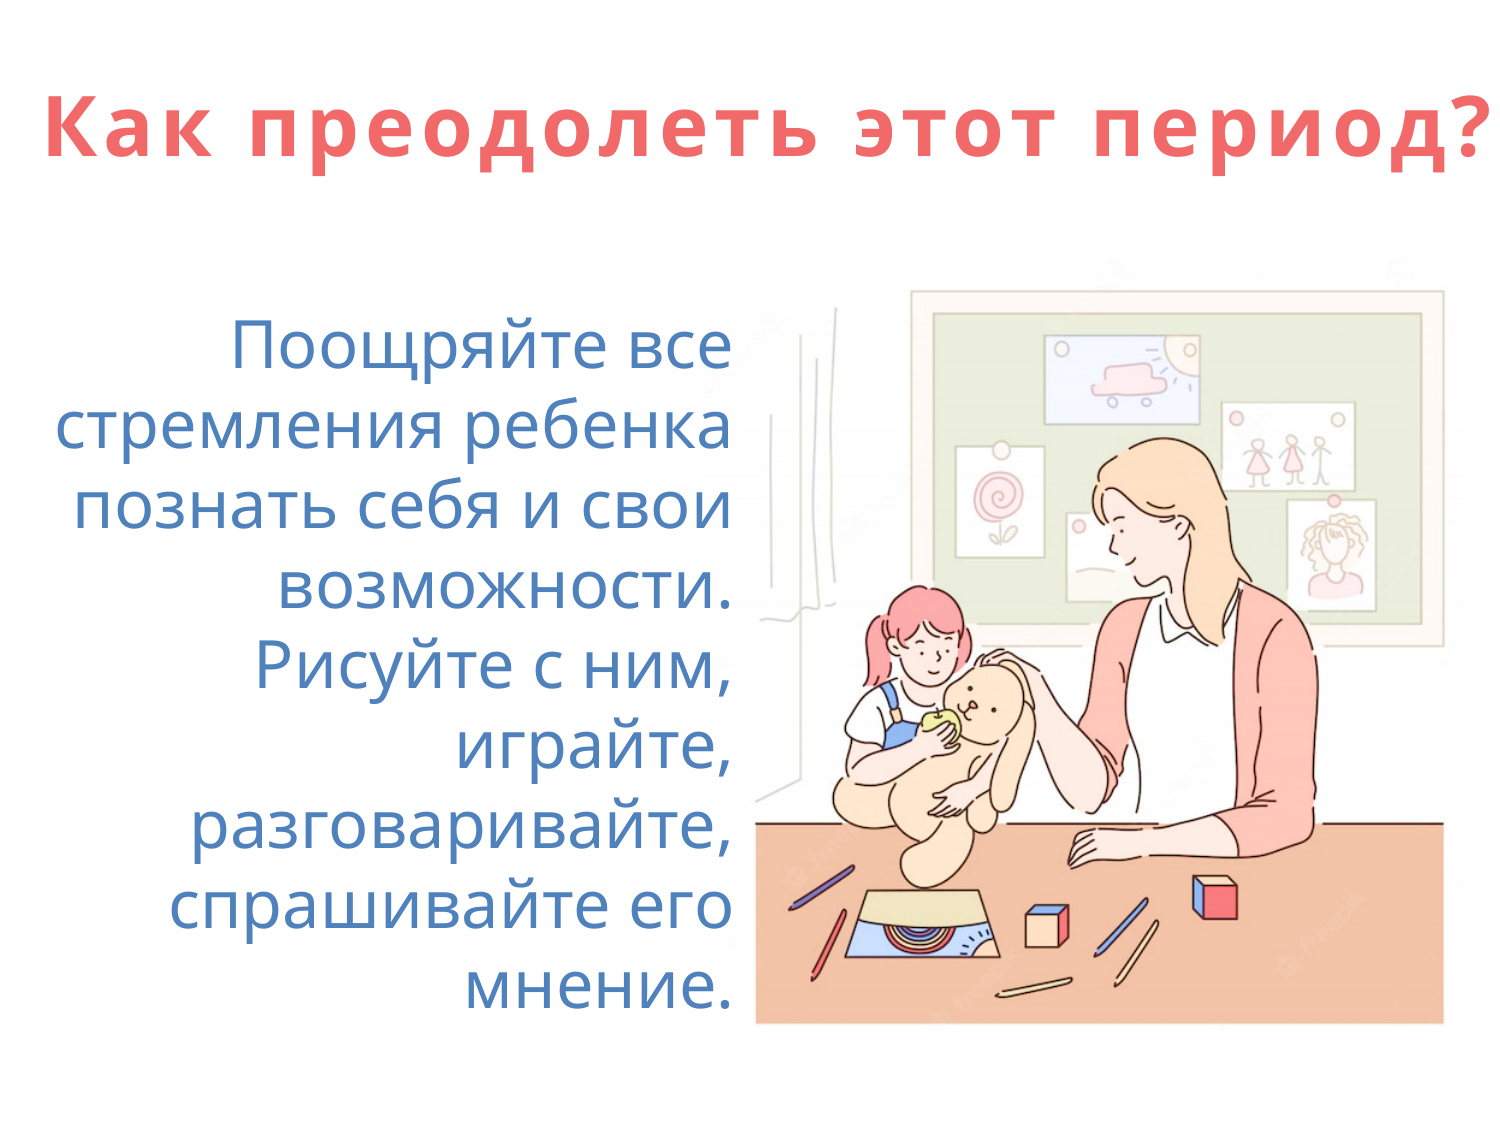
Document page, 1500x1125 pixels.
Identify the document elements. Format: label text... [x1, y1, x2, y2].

picture [702, 258, 1471, 1058]
title Как преодолеть этот период? [17, 19, 1500, 228]
subtitle Поощряйте все стремления ребенка познать себя и свои возможности. Рисуйте с ним, играйте, разговаривайте, спрашивайте его мнение. [35, 294, 750, 1098]
